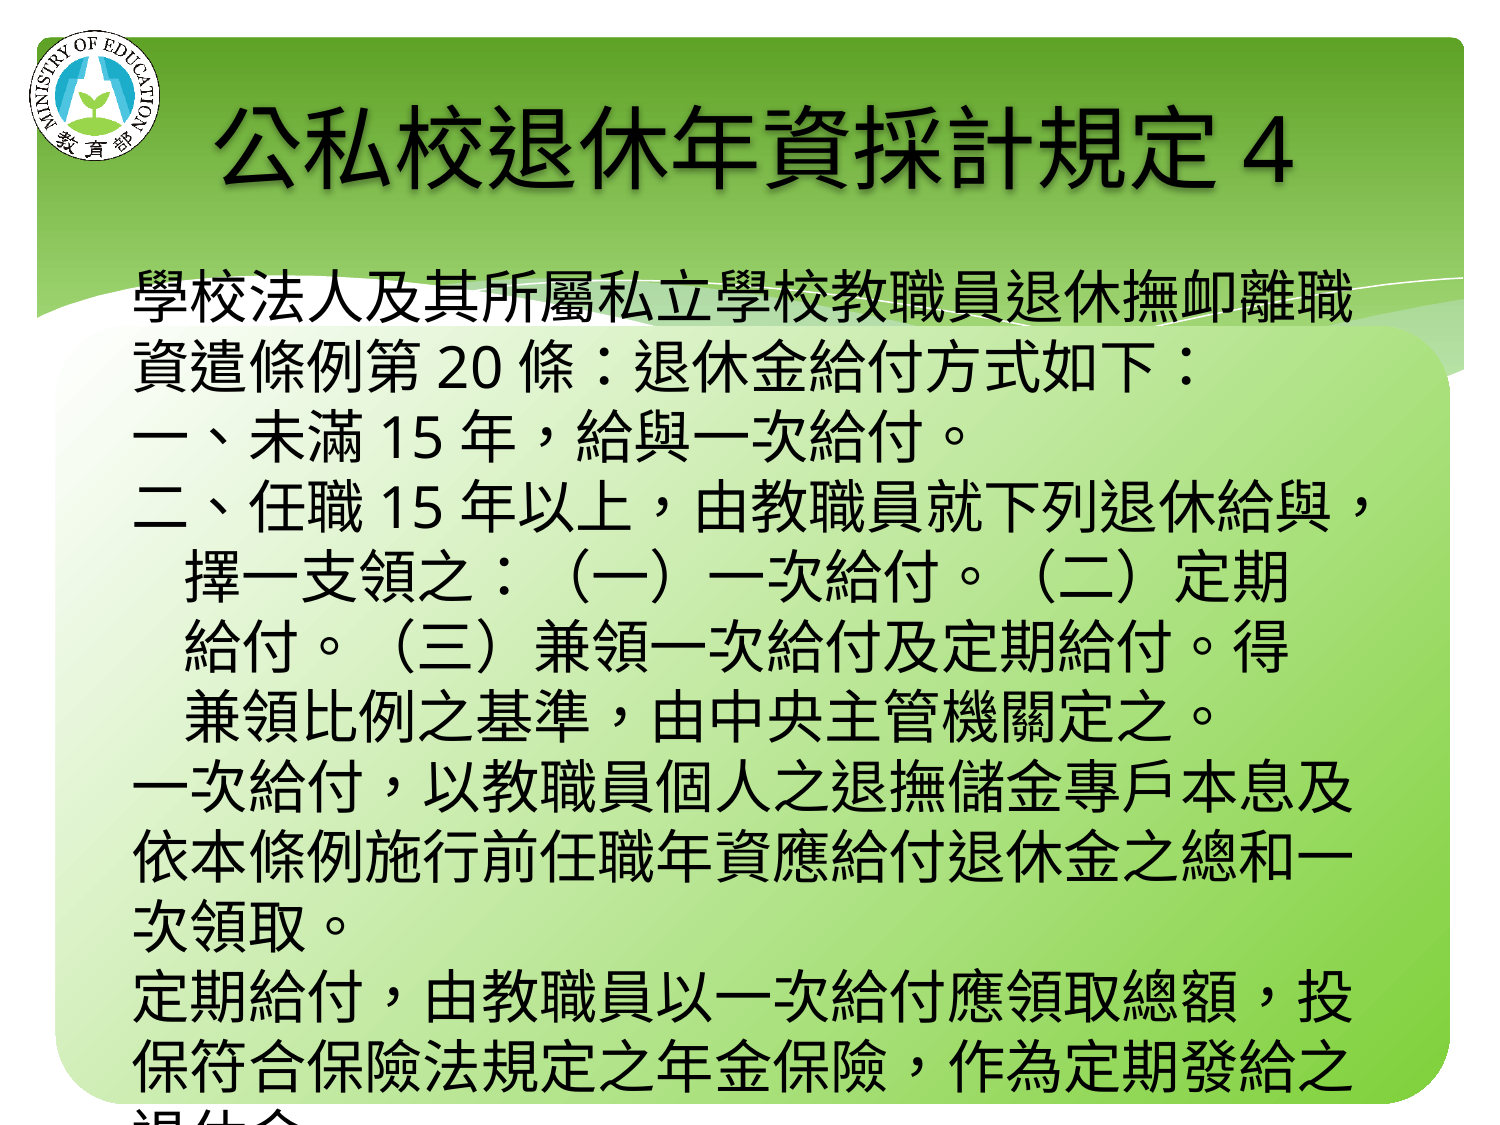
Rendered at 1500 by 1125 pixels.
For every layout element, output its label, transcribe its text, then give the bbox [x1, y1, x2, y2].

text_box 學校法人及其所屬私立學校教職員退休撫卹離職 資遣條例第20條：退休金給付方式如下： 一、未滿15年，給與一次給付。 二、任職15年以上，由教職員就下列退休給與， 擇一支領之：（一）一次給付。（二）定期 給付。（三）兼領一次給付及定期給付。得 兼領比例之基準，由中央主管機關定之。 一次給付，以教職員個人之退撫儲金專戶本息及 依本條例施行前任職年資應給付退休金之總和一 次領取。 定期給付，由教職員以一次給付應領取總額，投 保符合保險法規定之年金保險，作為定期發給之 退休金。 [55, 326, 1450, 1104]
picture [29, 30, 160, 162]
title 公私校退休年資採計規定4 [84, 74, 1421, 218]
